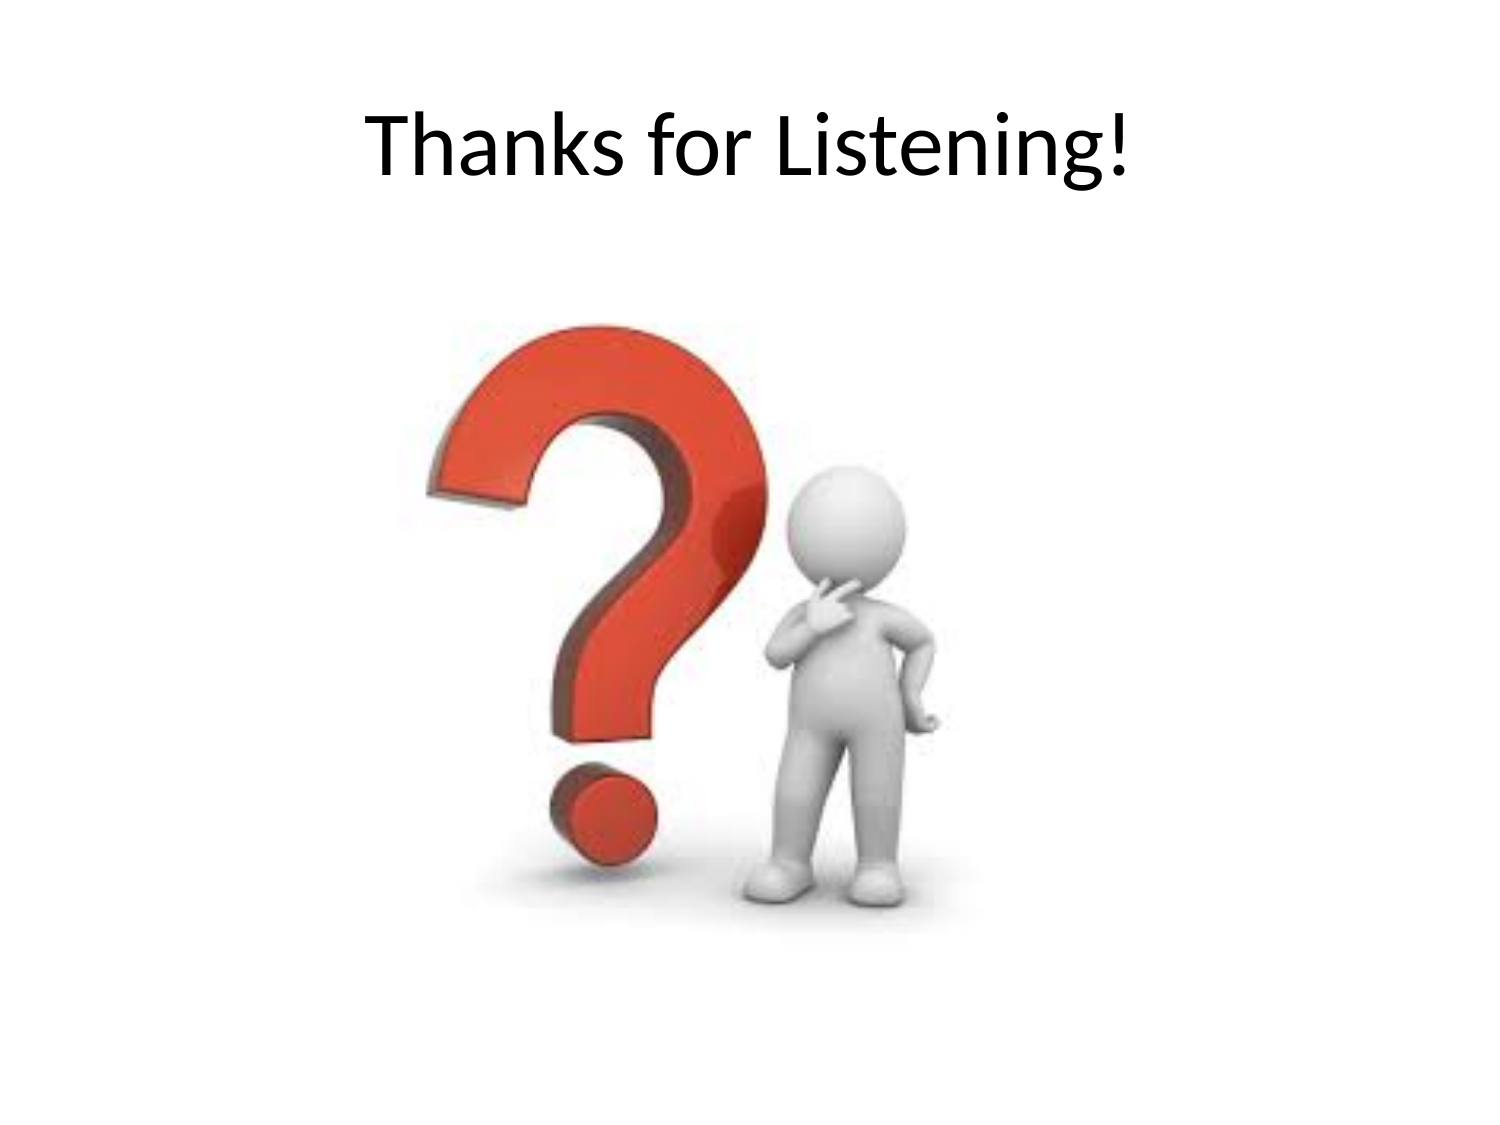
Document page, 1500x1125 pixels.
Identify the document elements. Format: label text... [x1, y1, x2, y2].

picture [351, 274, 1065, 988]
title Thanks for Listening! [75, 45, 1425, 233]
